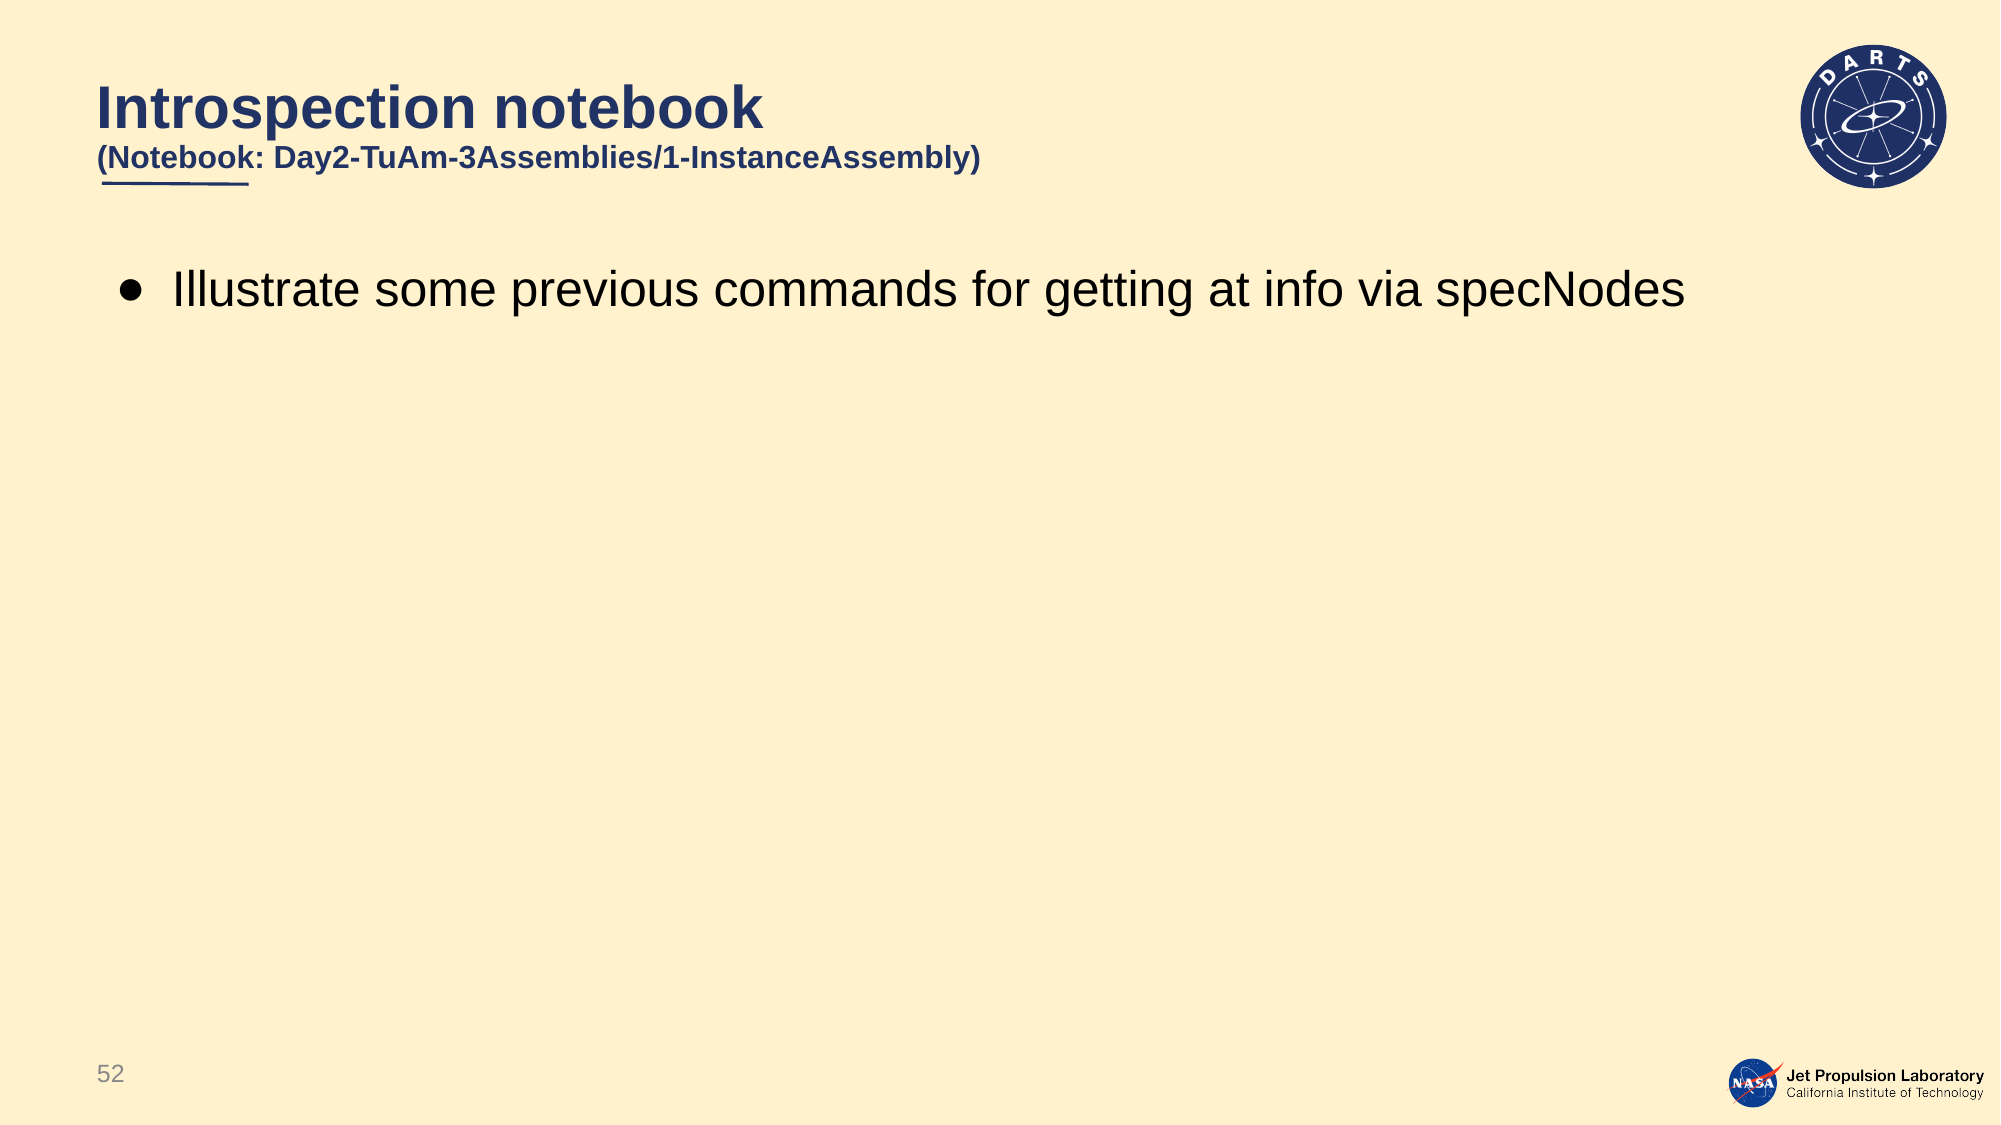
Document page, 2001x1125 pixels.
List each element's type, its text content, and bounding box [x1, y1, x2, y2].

picture [1796, 41, 1951, 192]
slide_number 52 [81, 1042, 532, 1103]
picture [1710, 1042, 2000, 1124]
list Illustrate some previous commands for getting at info via specNodes [81, 255, 1919, 971]
title Introspection notebook (Notebook: Day2-TuAm-3Assemblies/1-InstanceAssembly) [81, 68, 1750, 184]
